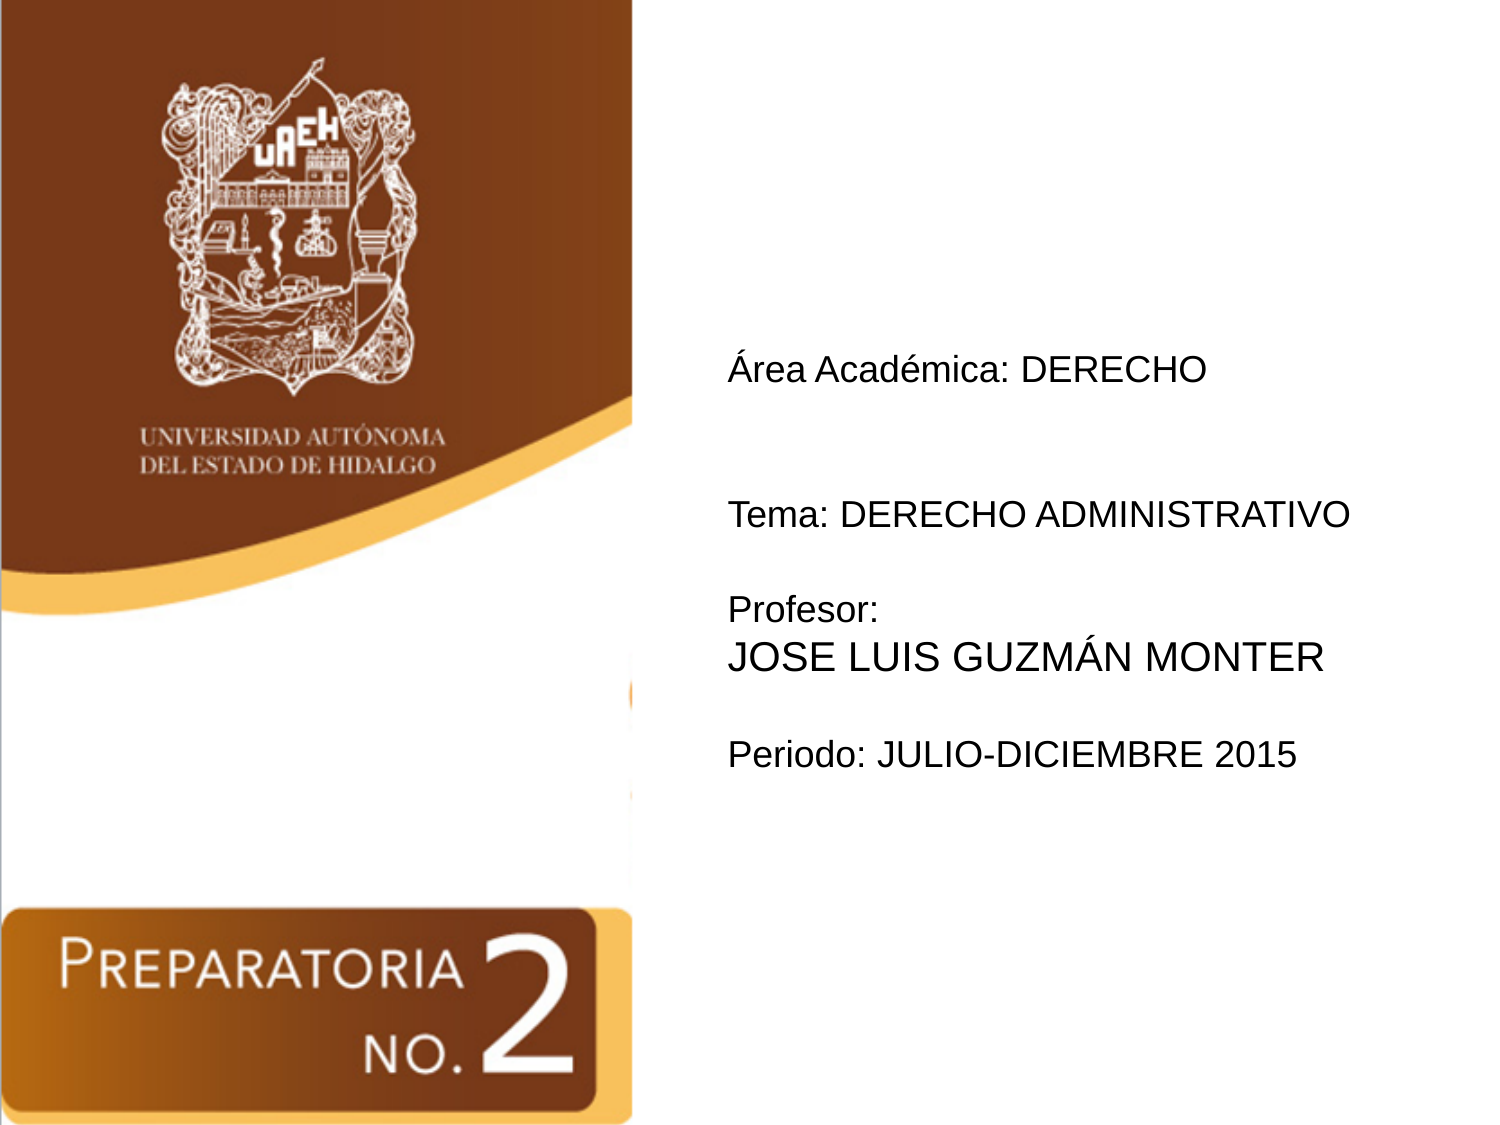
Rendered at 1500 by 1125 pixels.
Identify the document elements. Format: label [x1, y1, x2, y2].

text_box [0, 0, 1500, 1125]
